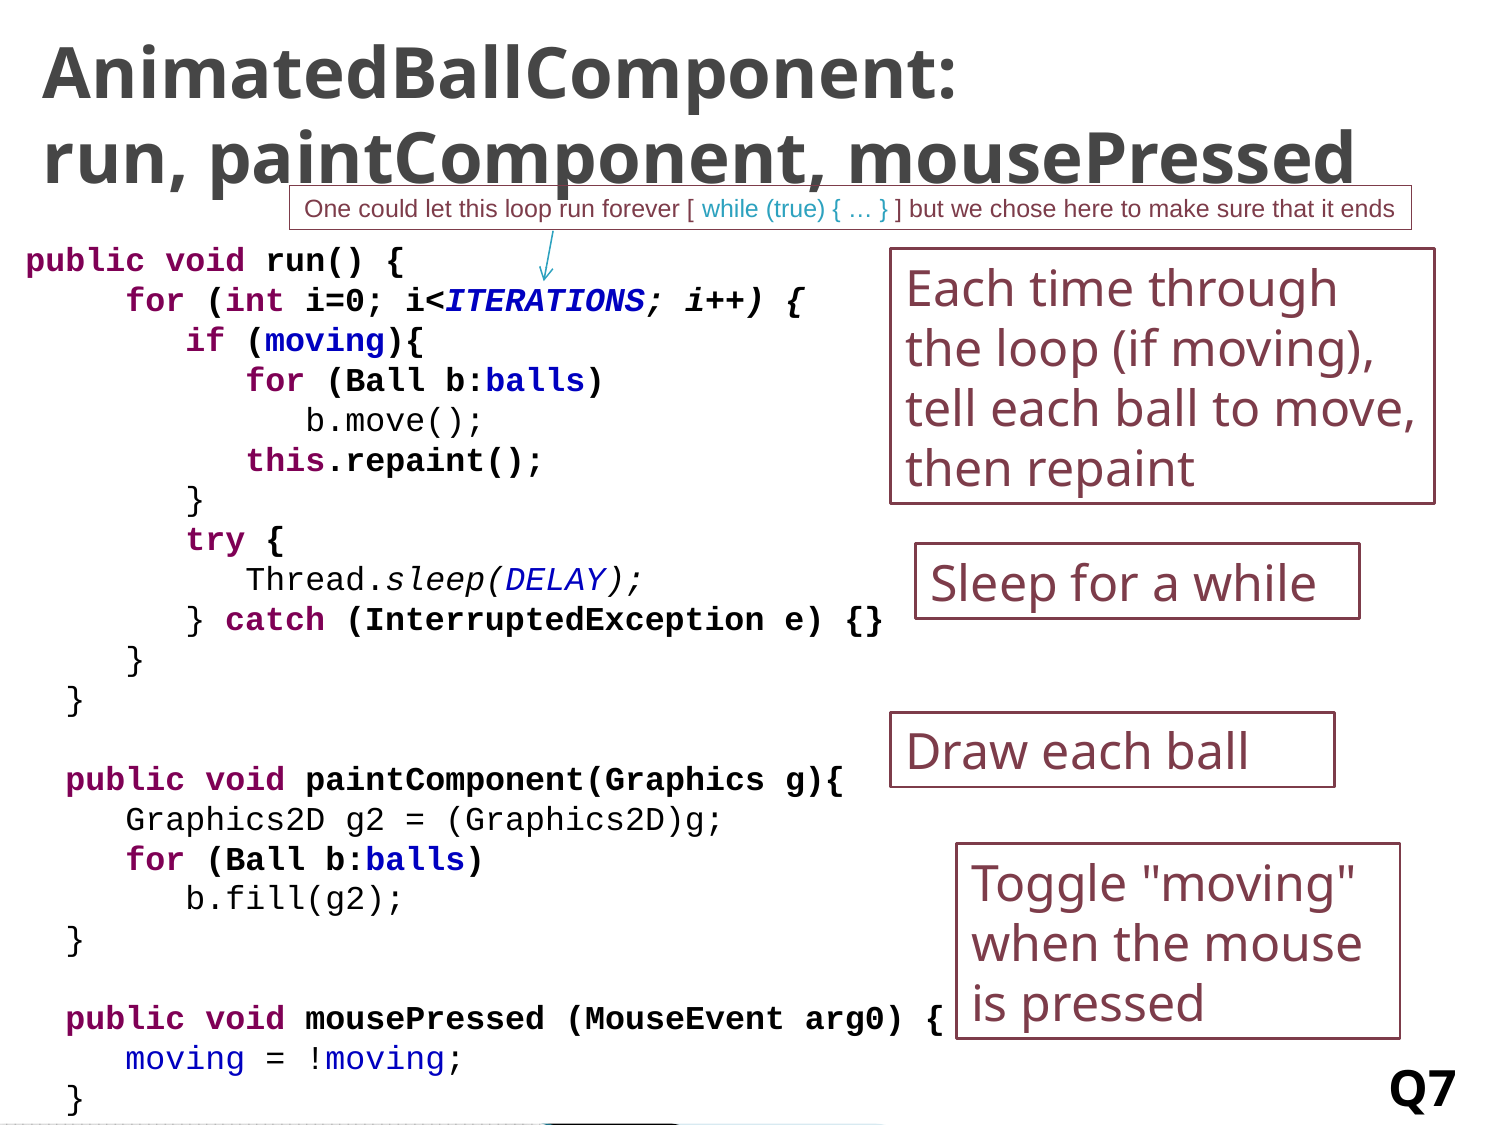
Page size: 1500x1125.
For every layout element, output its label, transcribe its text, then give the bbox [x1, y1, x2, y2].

text_box One could let this loop run forever [ while (true) { … } ] but we chose here to make sure that it ends [289, 185, 1412, 230]
title AnimatedBallComponent: run, paintComponent, mousePressed [28, 18, 1500, 207]
text_box Q7 [1274, 1049, 1472, 1124]
text_box Each time through the loop (if moving), tell each ball to move, then repaint [890, 248, 1435, 504]
text_box Toggle "moving" when the mouse is pressed [956, 843, 1400, 1039]
text_box Draw each ball [890, 712, 1335, 788]
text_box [522, 251, 574, 261]
text_box public void run() { for (int i=0; i<ITERATIONS; i++) { if (moving){ for (Ball b:balls) b.move(); this.repaint(); } try { Thread.sleep(DELAY); } catch (InterruptedException e) {} } } public void paintComponent(Graphics g){ Graphics2D g2 = (Graphics2D)g; for (Ball b:balls) b.fill(g2); } public void mousePressed (MouseEvent arg0) { moving = !moving; } [0, 230, 1491, 1124]
text_box Sleep for a while [915, 543, 1360, 619]
